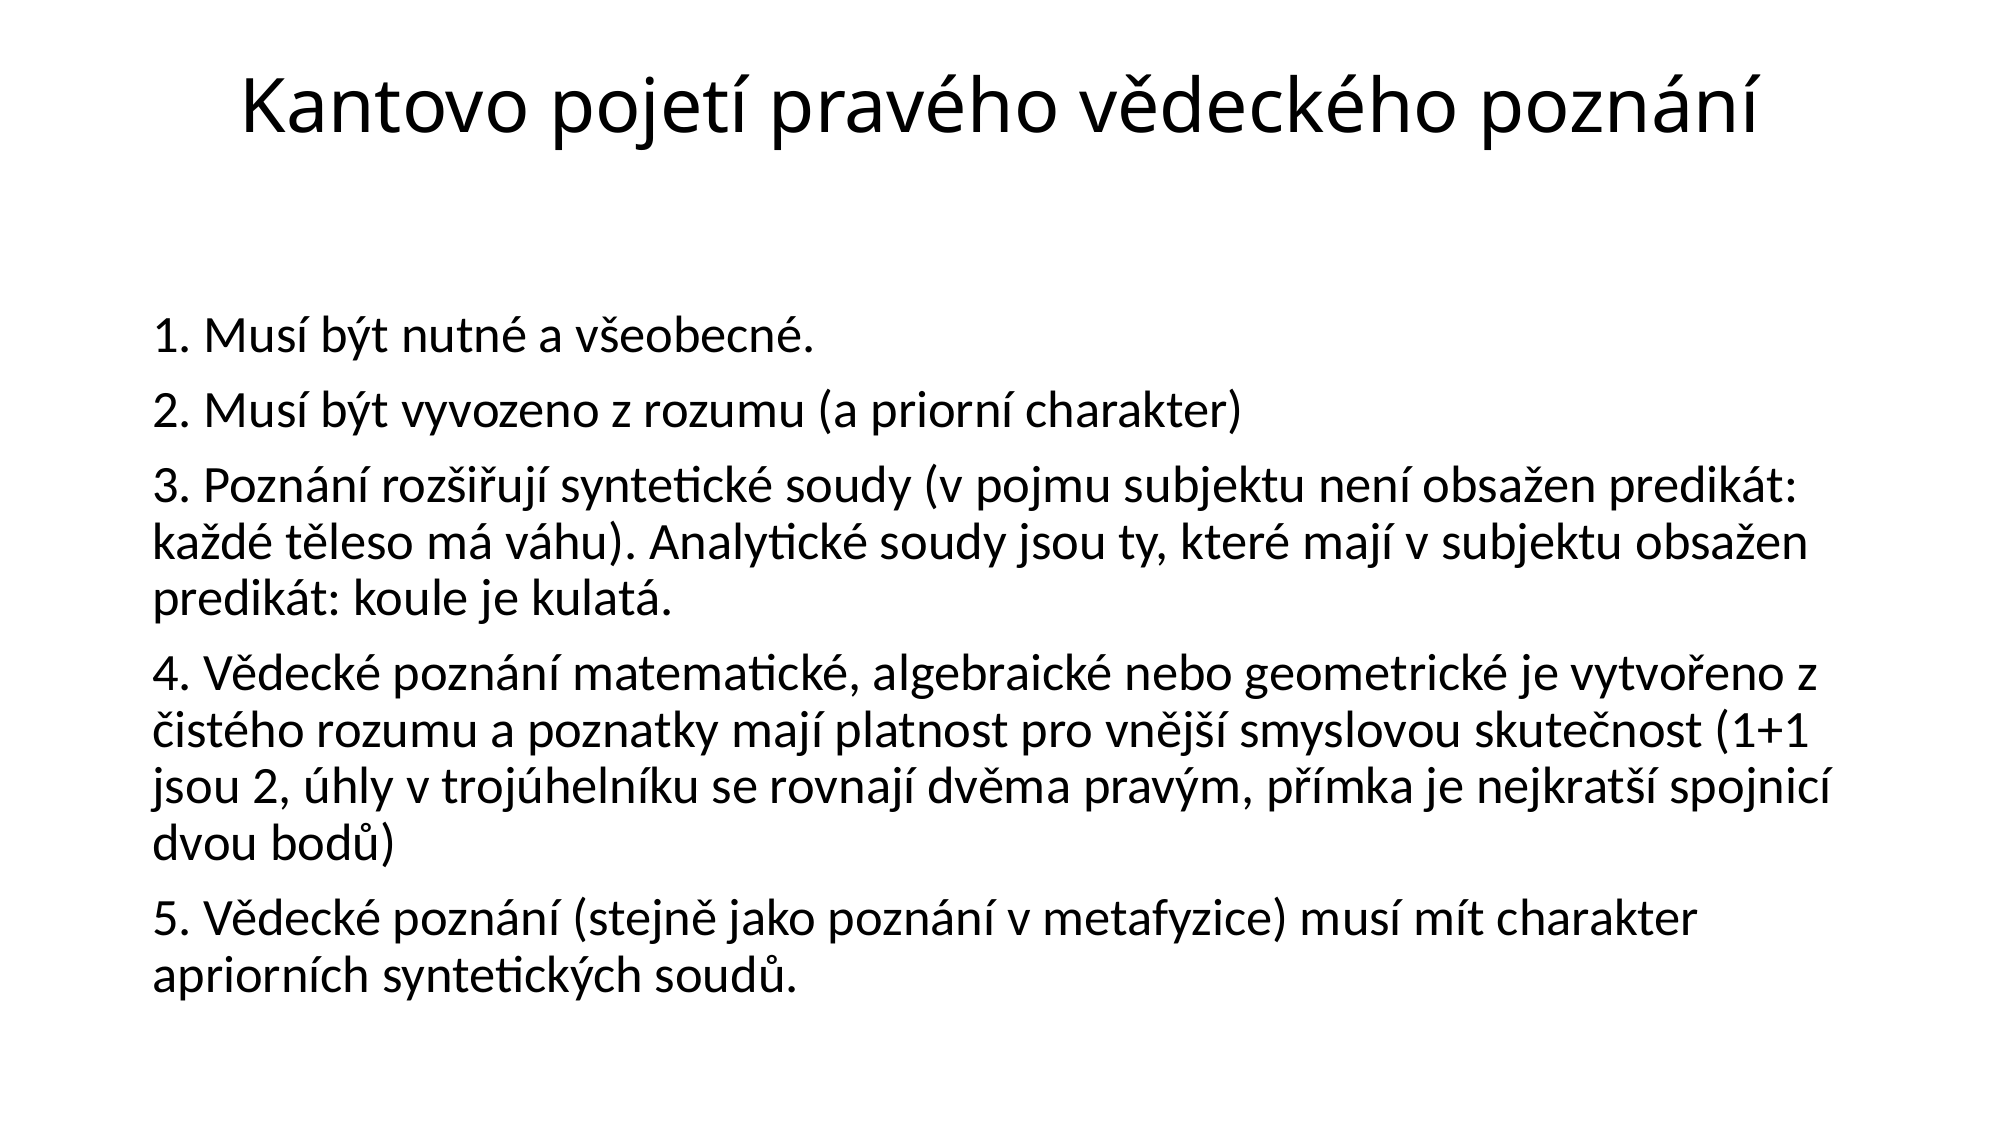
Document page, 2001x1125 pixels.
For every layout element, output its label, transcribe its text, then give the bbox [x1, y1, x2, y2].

list 1. Musí být nutné a všeobecné. 2. Musí být vyvozeno z rozumu (a priorní charakter) 3. Poznání rozšiřují syntetické soudy (v pojmu subjektu není obsažen predikát: každé těleso má váhu). Analytické soudy jsou ty, které mají v subjektu obsažen predikát: koule je kulatá. 4. Vědecké poznání matematické, algebraické nebo geometrické je vytvořeno z čistého rozumu a poznatky mají platnost pro vnější smyslovou skutečnost (1+1 jsou 2, úhly v trojúhelníku se rovnají dvěma pravým, přímka je nejkratší spojnicí dvou bodů) 5. Vědecké poznání (stejně jako poznání v metafyzice) musí mít charakter apriorních syntetických soudů. [137, 299, 1863, 1014]
title Kantovo pojetí pravého vědeckého poznání [137, 59, 1863, 158]
